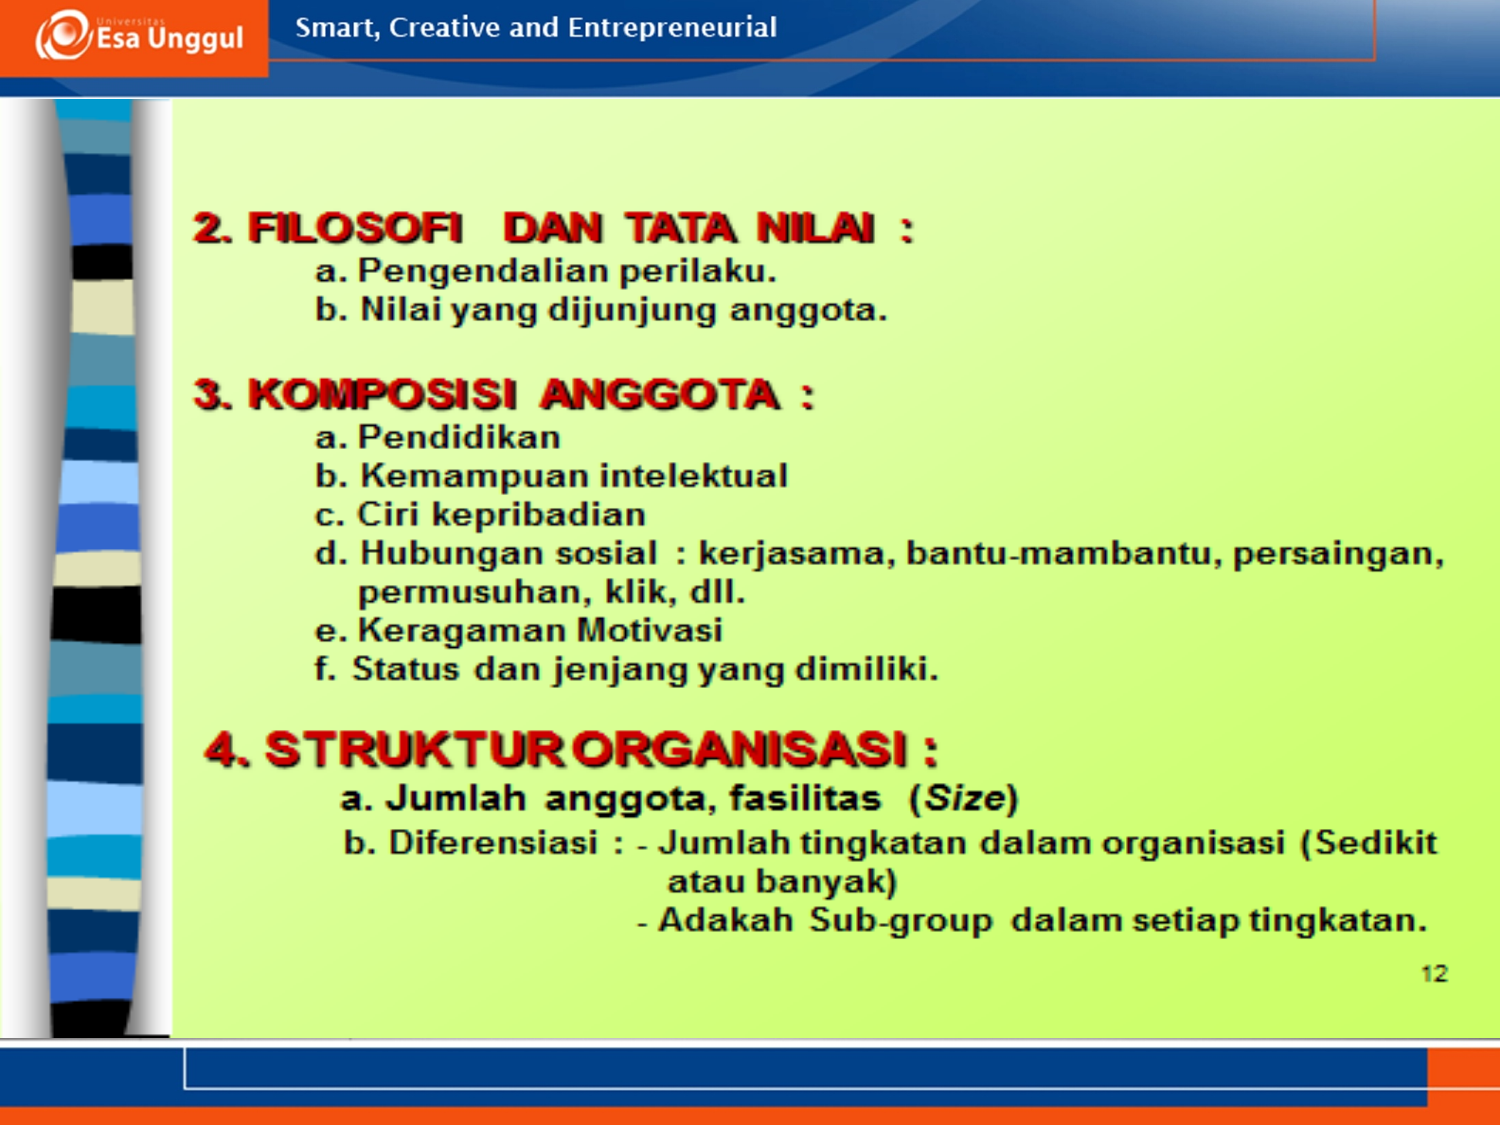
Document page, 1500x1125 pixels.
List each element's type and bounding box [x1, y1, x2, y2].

list [0, 99, 1500, 1038]
picture [0, 0, 1500, 99]
picture [0, 1038, 1500, 1125]
